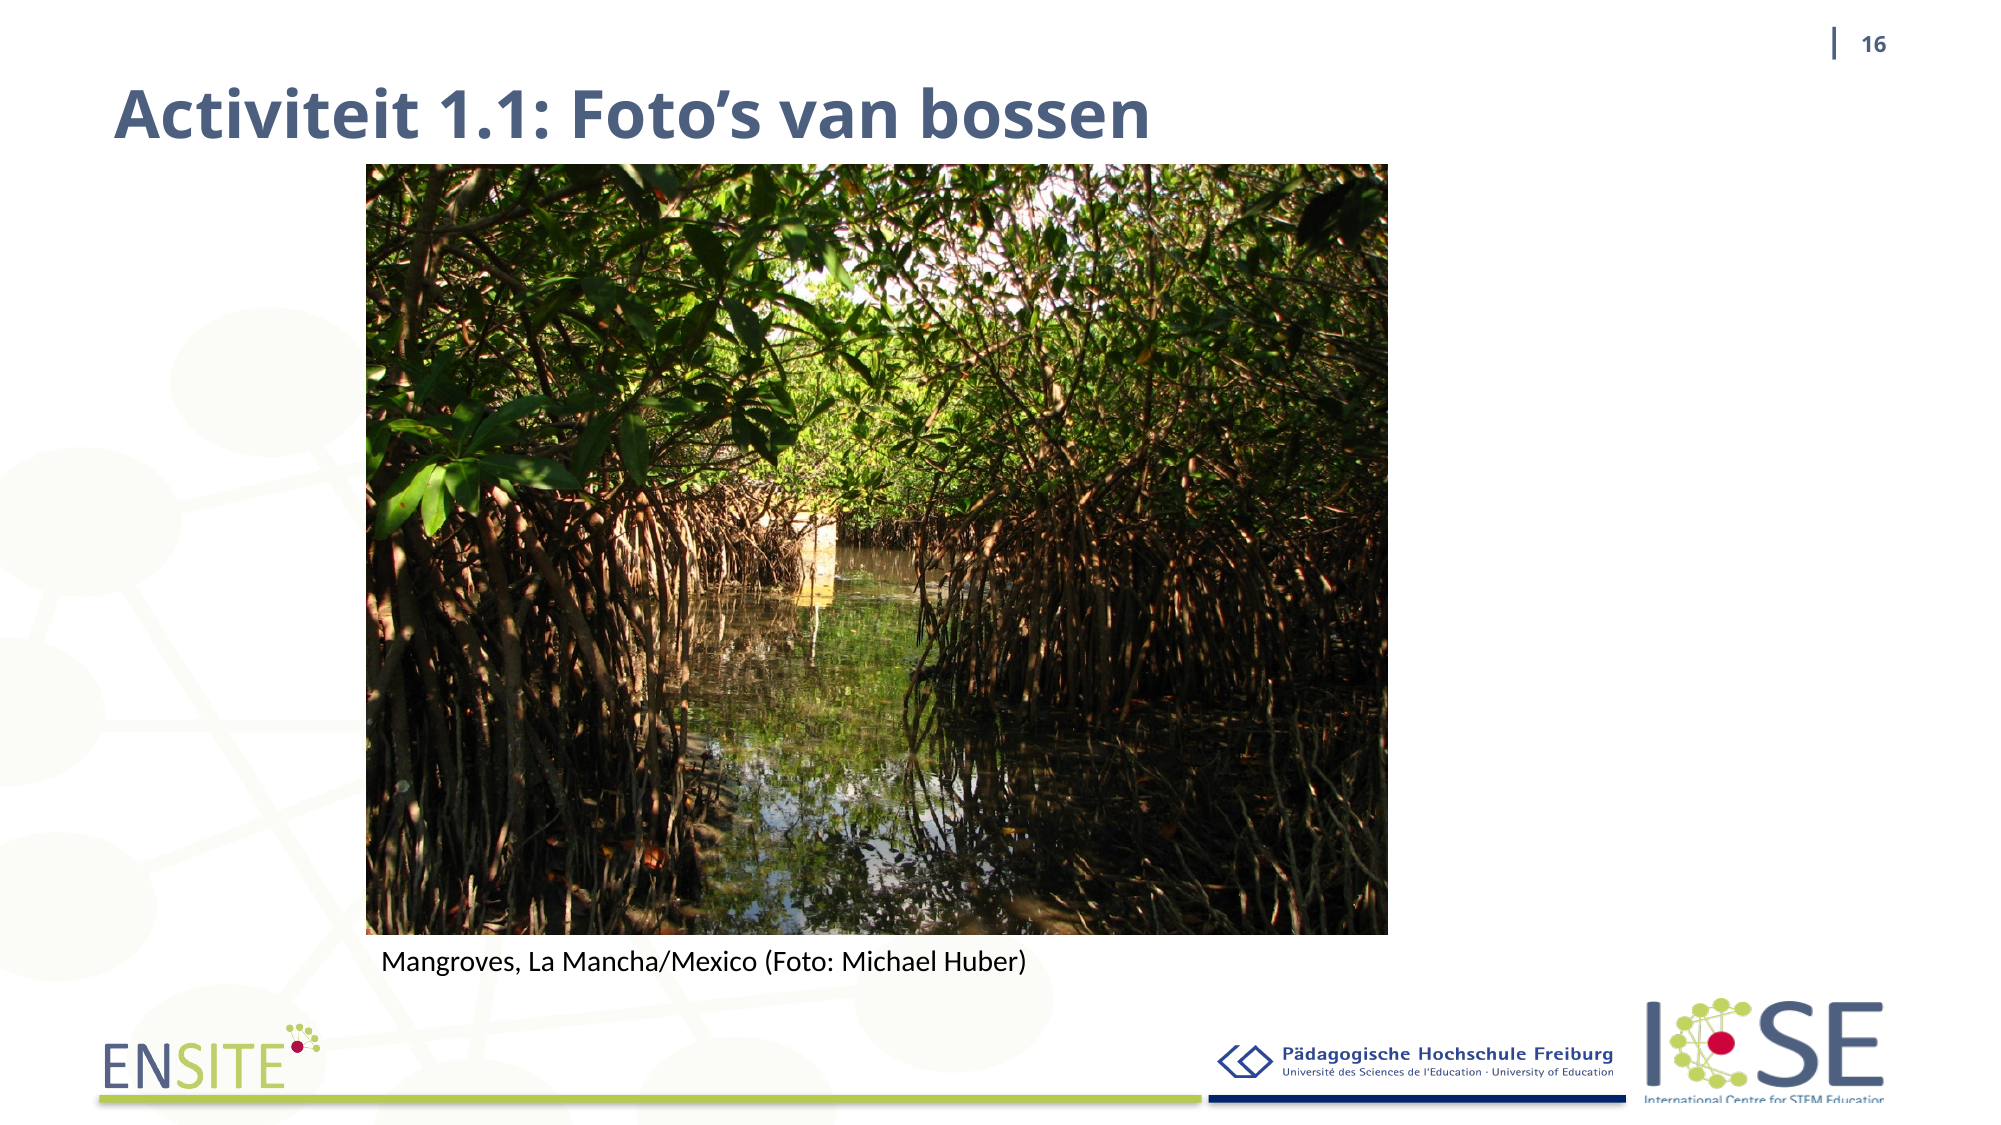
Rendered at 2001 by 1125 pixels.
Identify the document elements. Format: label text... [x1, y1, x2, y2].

list Mangroves, La Mancha/Mexico (Foto: Michael Huber) [366, 934, 1743, 986]
title Activiteit 1.1: Foto’s van bossen [99, 58, 1900, 165]
slide_number | 16 [1772, 9, 1902, 69]
picture [99, 1017, 320, 1113]
picture [1217, 1045, 1613, 1078]
picture [365, 164, 1388, 935]
